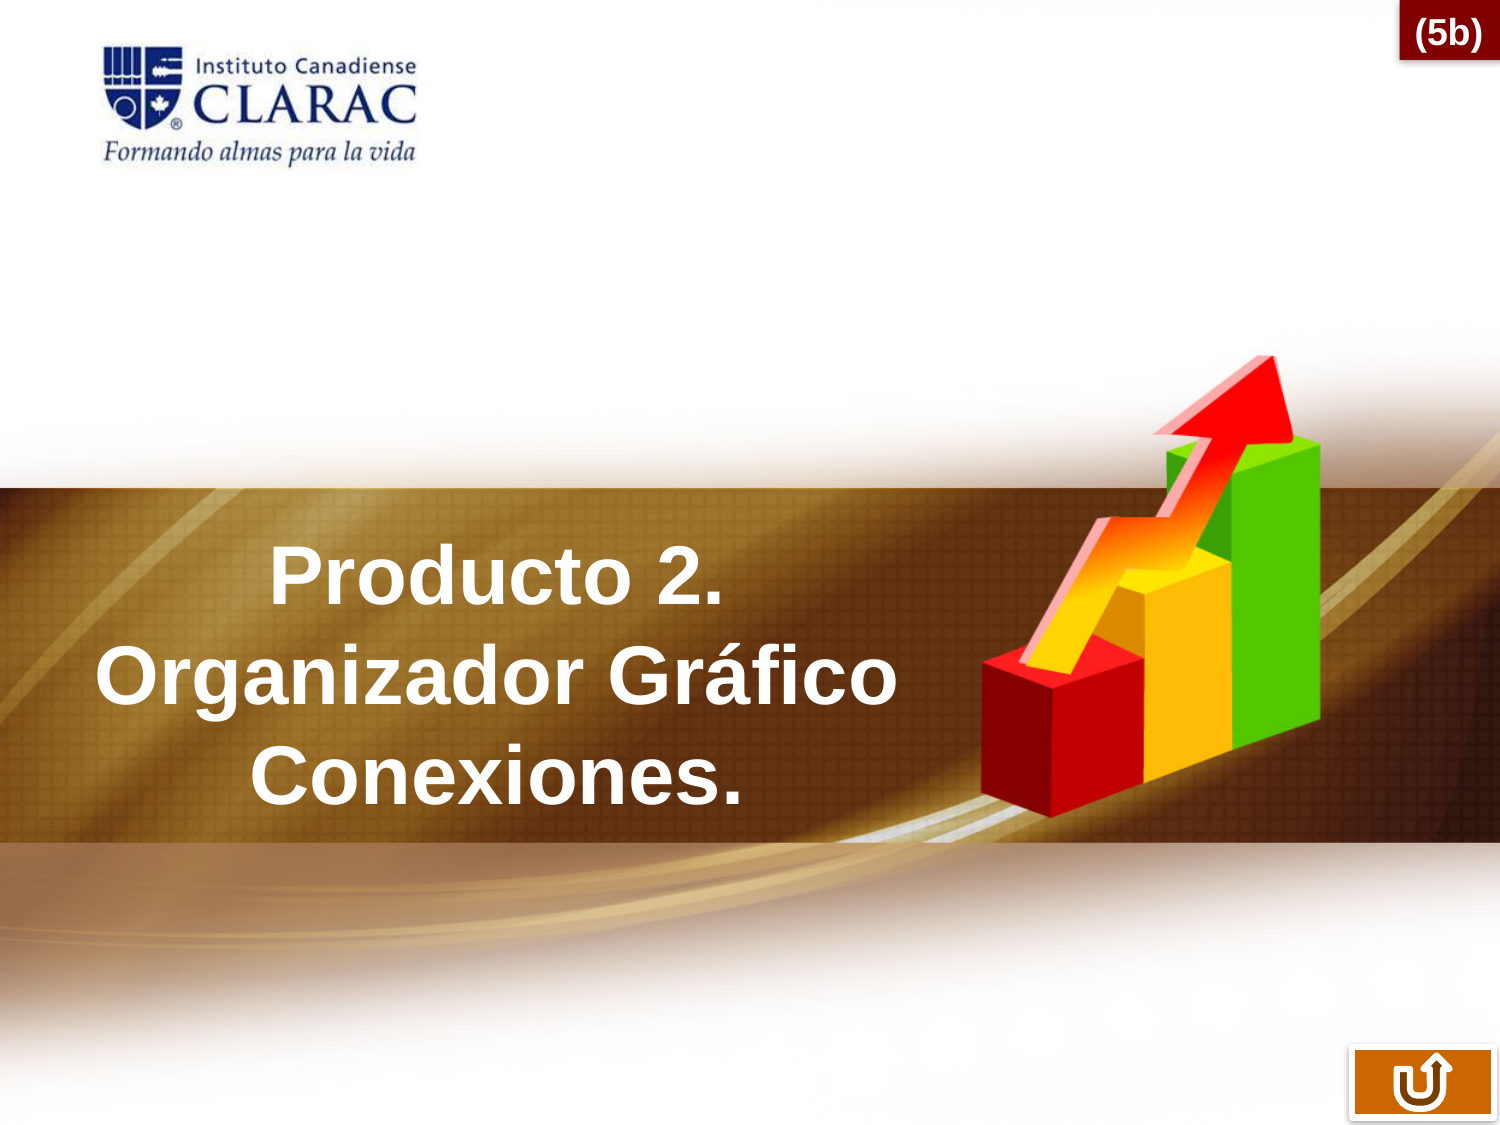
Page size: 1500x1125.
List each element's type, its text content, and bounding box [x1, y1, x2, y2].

text_box (5b) [1399, 0, 1500, 61]
text_box Producto 2. Organizador Gráfico Conexiones. [72, 550, 923, 882]
text_box [1349, 1044, 1497, 1121]
picture [0, 0, 1500, 1125]
